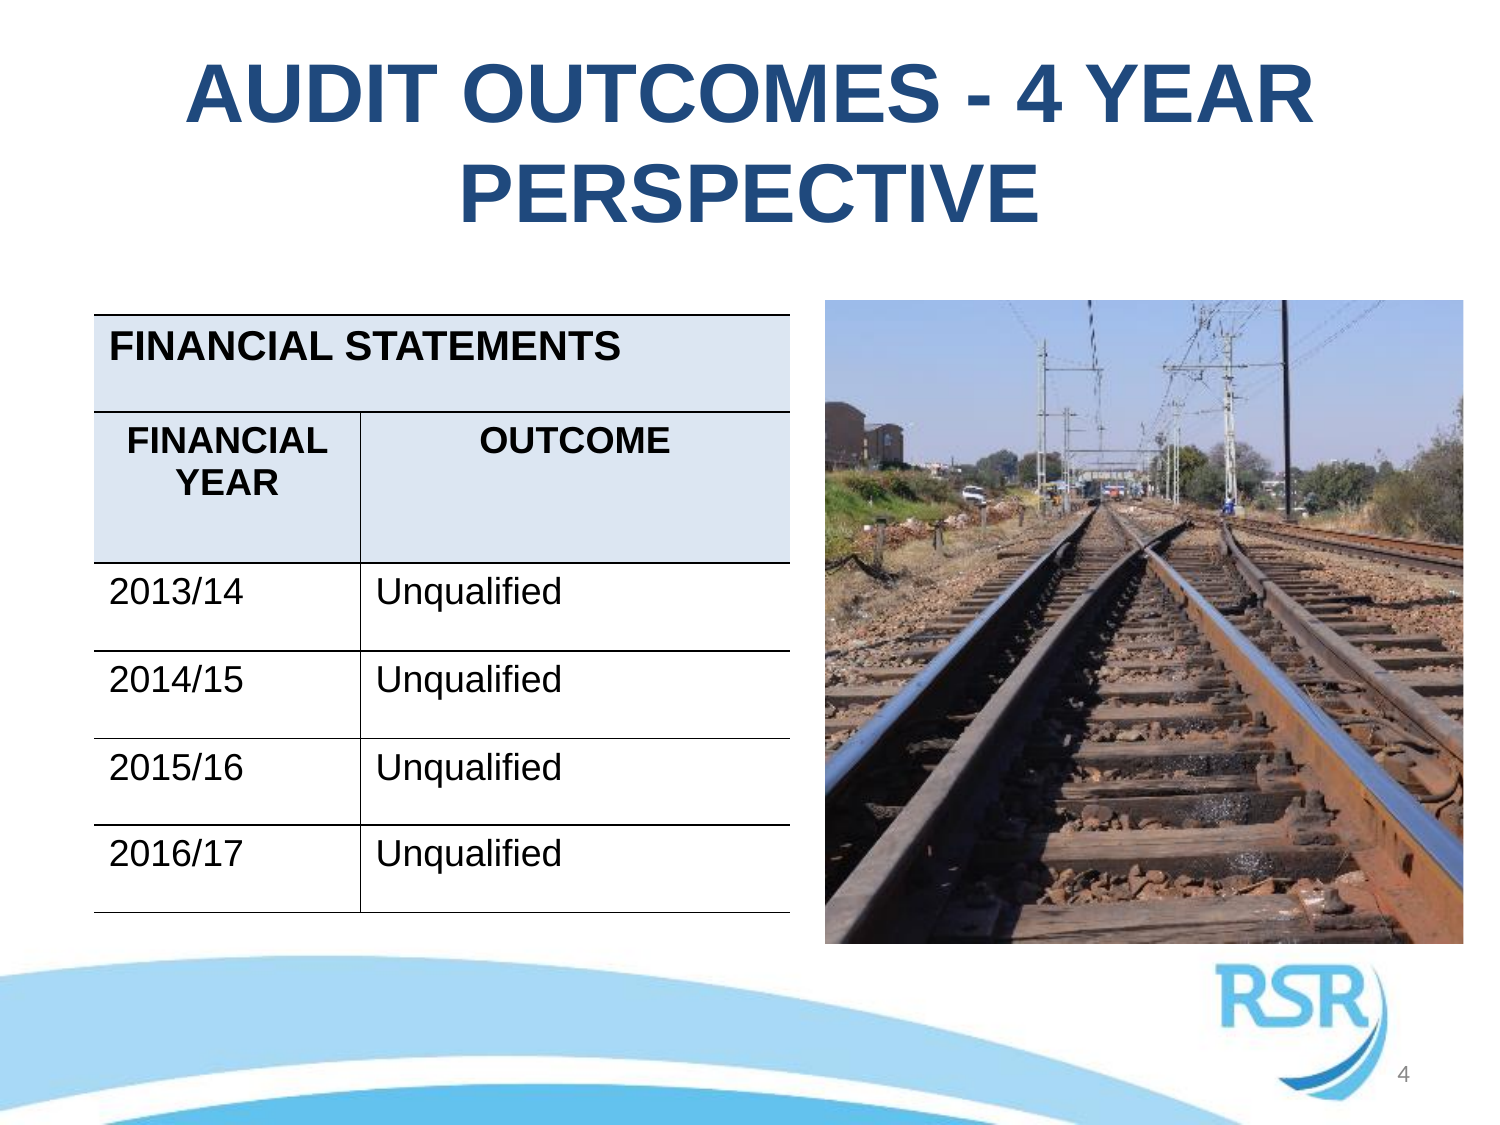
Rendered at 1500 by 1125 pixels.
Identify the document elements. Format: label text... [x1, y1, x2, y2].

table_cell Unqualified [361, 739, 790, 824]
table_cell 2015/16 [94, 739, 360, 824]
table_cell FINANCIAL YEAR [94, 413, 360, 562]
title AUDIT OUTCOMES - 4 YEAR PERSPECTIVE [75, 45, 1425, 233]
table_cell OUTCOME [361, 413, 790, 562]
table_cell Unqualified [361, 826, 790, 912]
table_cell Unqualified [361, 564, 790, 650]
table_cell Unqualified [361, 652, 790, 738]
table_cell 2014/15 [94, 652, 360, 738]
table_header FINANCIAL STATEMENTS [94, 316, 790, 411]
table_cell 2013/14 [94, 564, 360, 650]
slide_number 4 [1074, 1042, 1425, 1103]
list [824, 299, 1464, 945]
table_cell 2016/17 [94, 826, 360, 912]
picture [0, 0, 1500, 1125]
